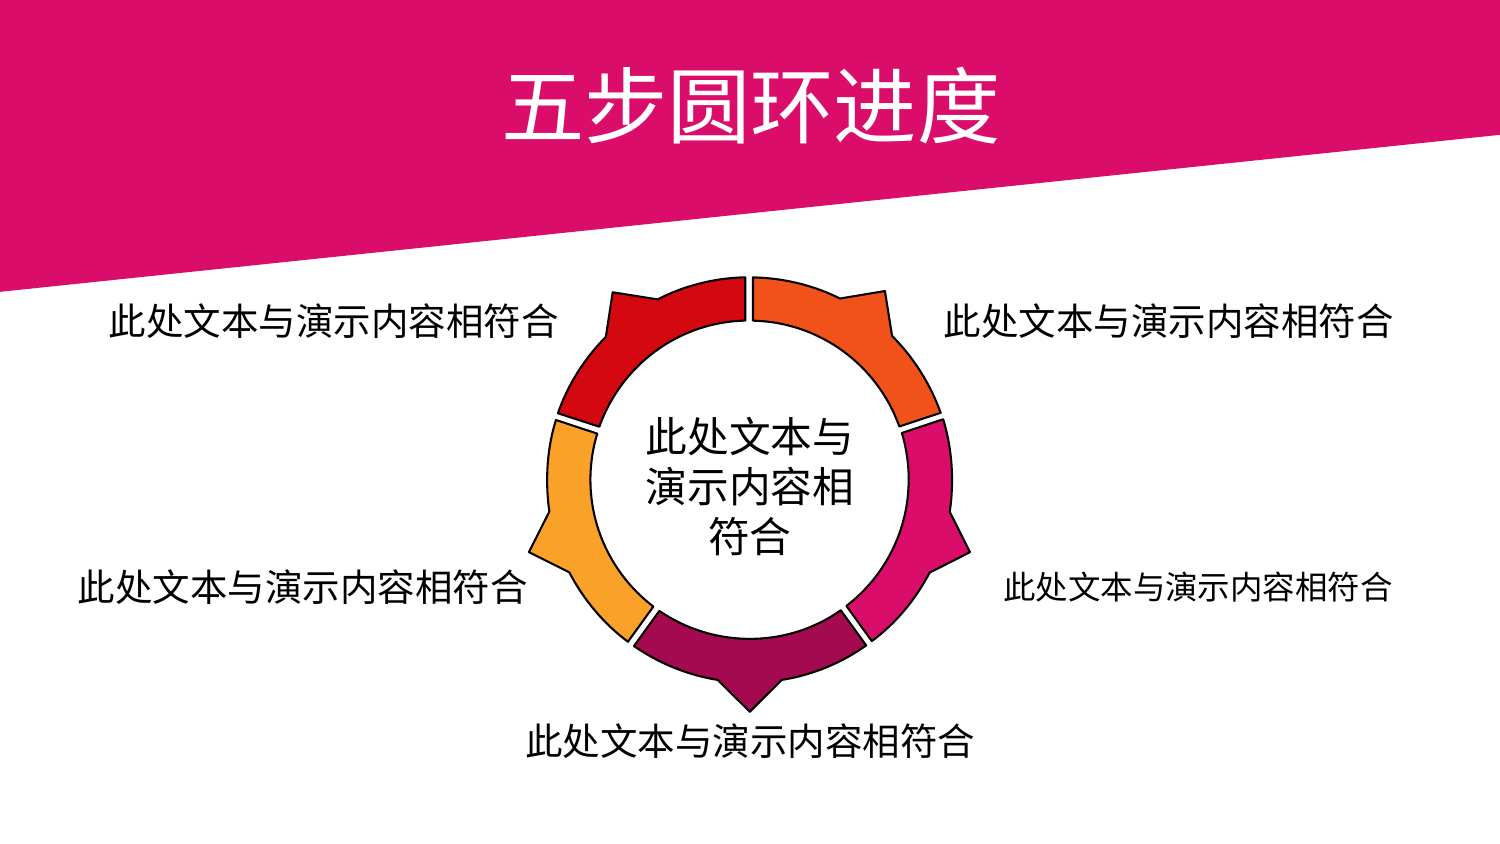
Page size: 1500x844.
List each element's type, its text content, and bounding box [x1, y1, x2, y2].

list 此处文本与演示内容相符合 [376, 705, 1124, 777]
list 此处文本与演示内容相符合 [56, 544, 550, 628]
list 此处文本与演示内容相符合 [76, 279, 591, 363]
list 此处文本与演示内容相符合 [914, 279, 1424, 363]
title 五步圆环进度 [76, 33, 1425, 175]
list 此处文本与演示内容相符合 [961, 544, 1436, 628]
list 此处文本与演示内容相符合 [629, 381, 871, 591]
